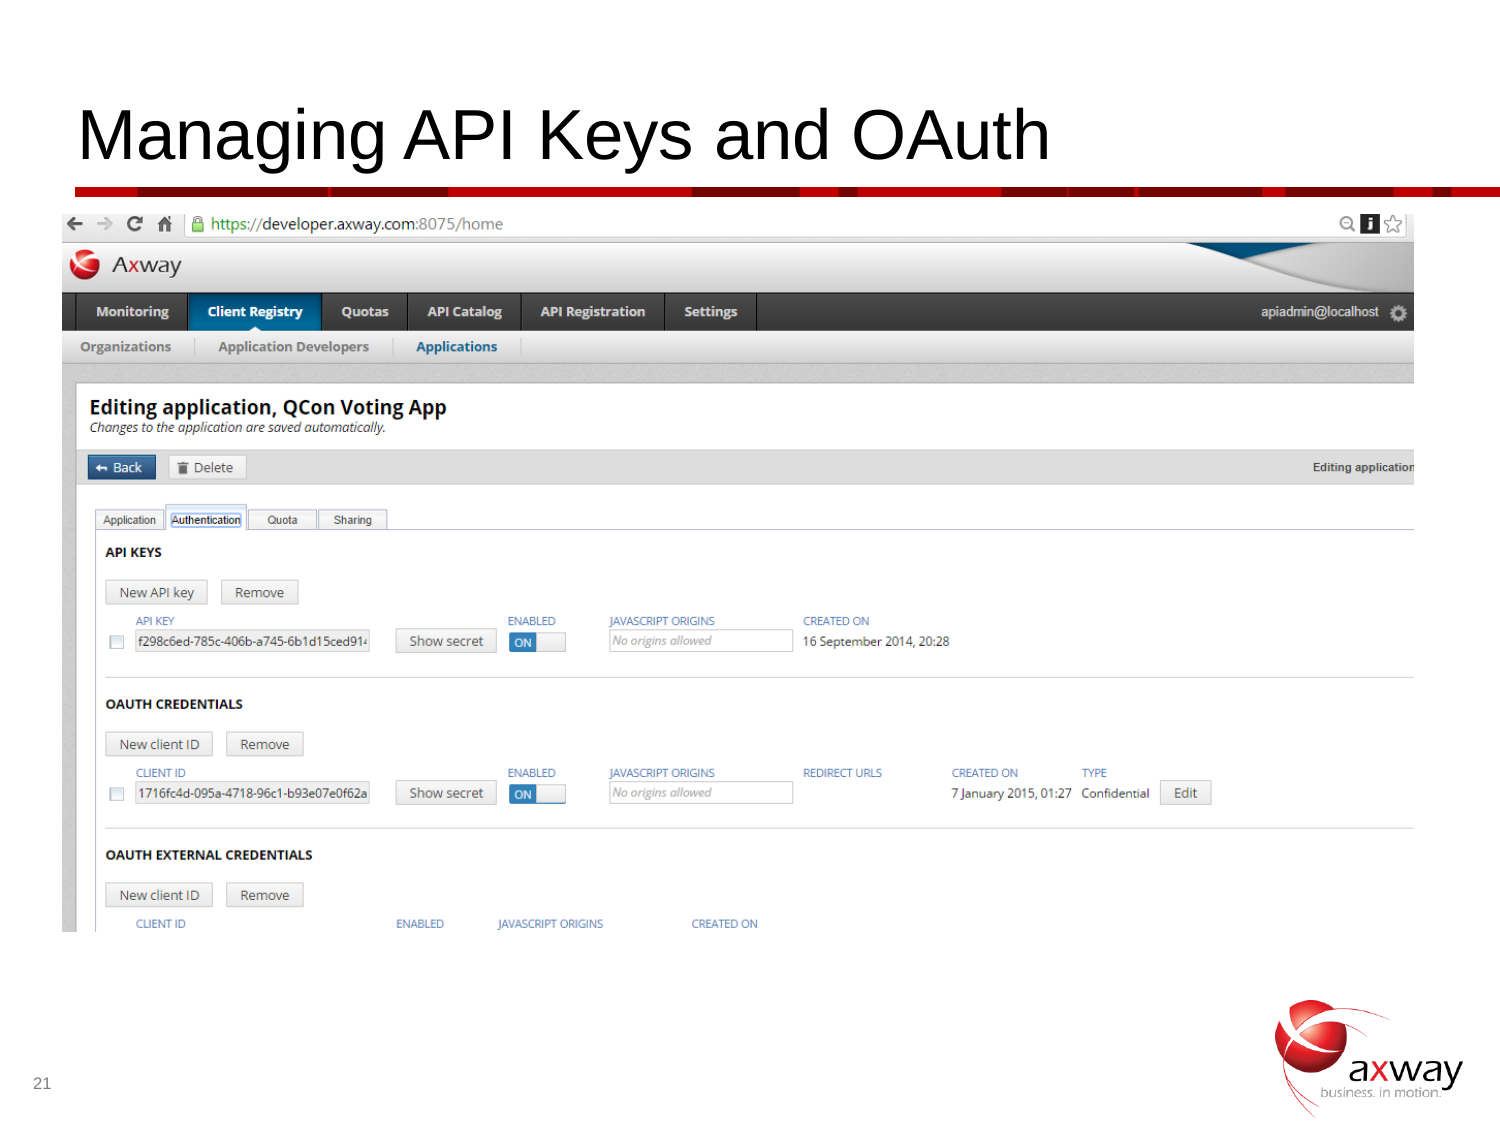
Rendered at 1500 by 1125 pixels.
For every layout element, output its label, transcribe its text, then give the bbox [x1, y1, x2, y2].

picture [1275, 1000, 1463, 1118]
slide_number 21 [2, 1063, 52, 1103]
picture [75, 187, 1500, 197]
title Managing API Keys and OAuth [62, 90, 1413, 184]
picture [62, 213, 1414, 932]
